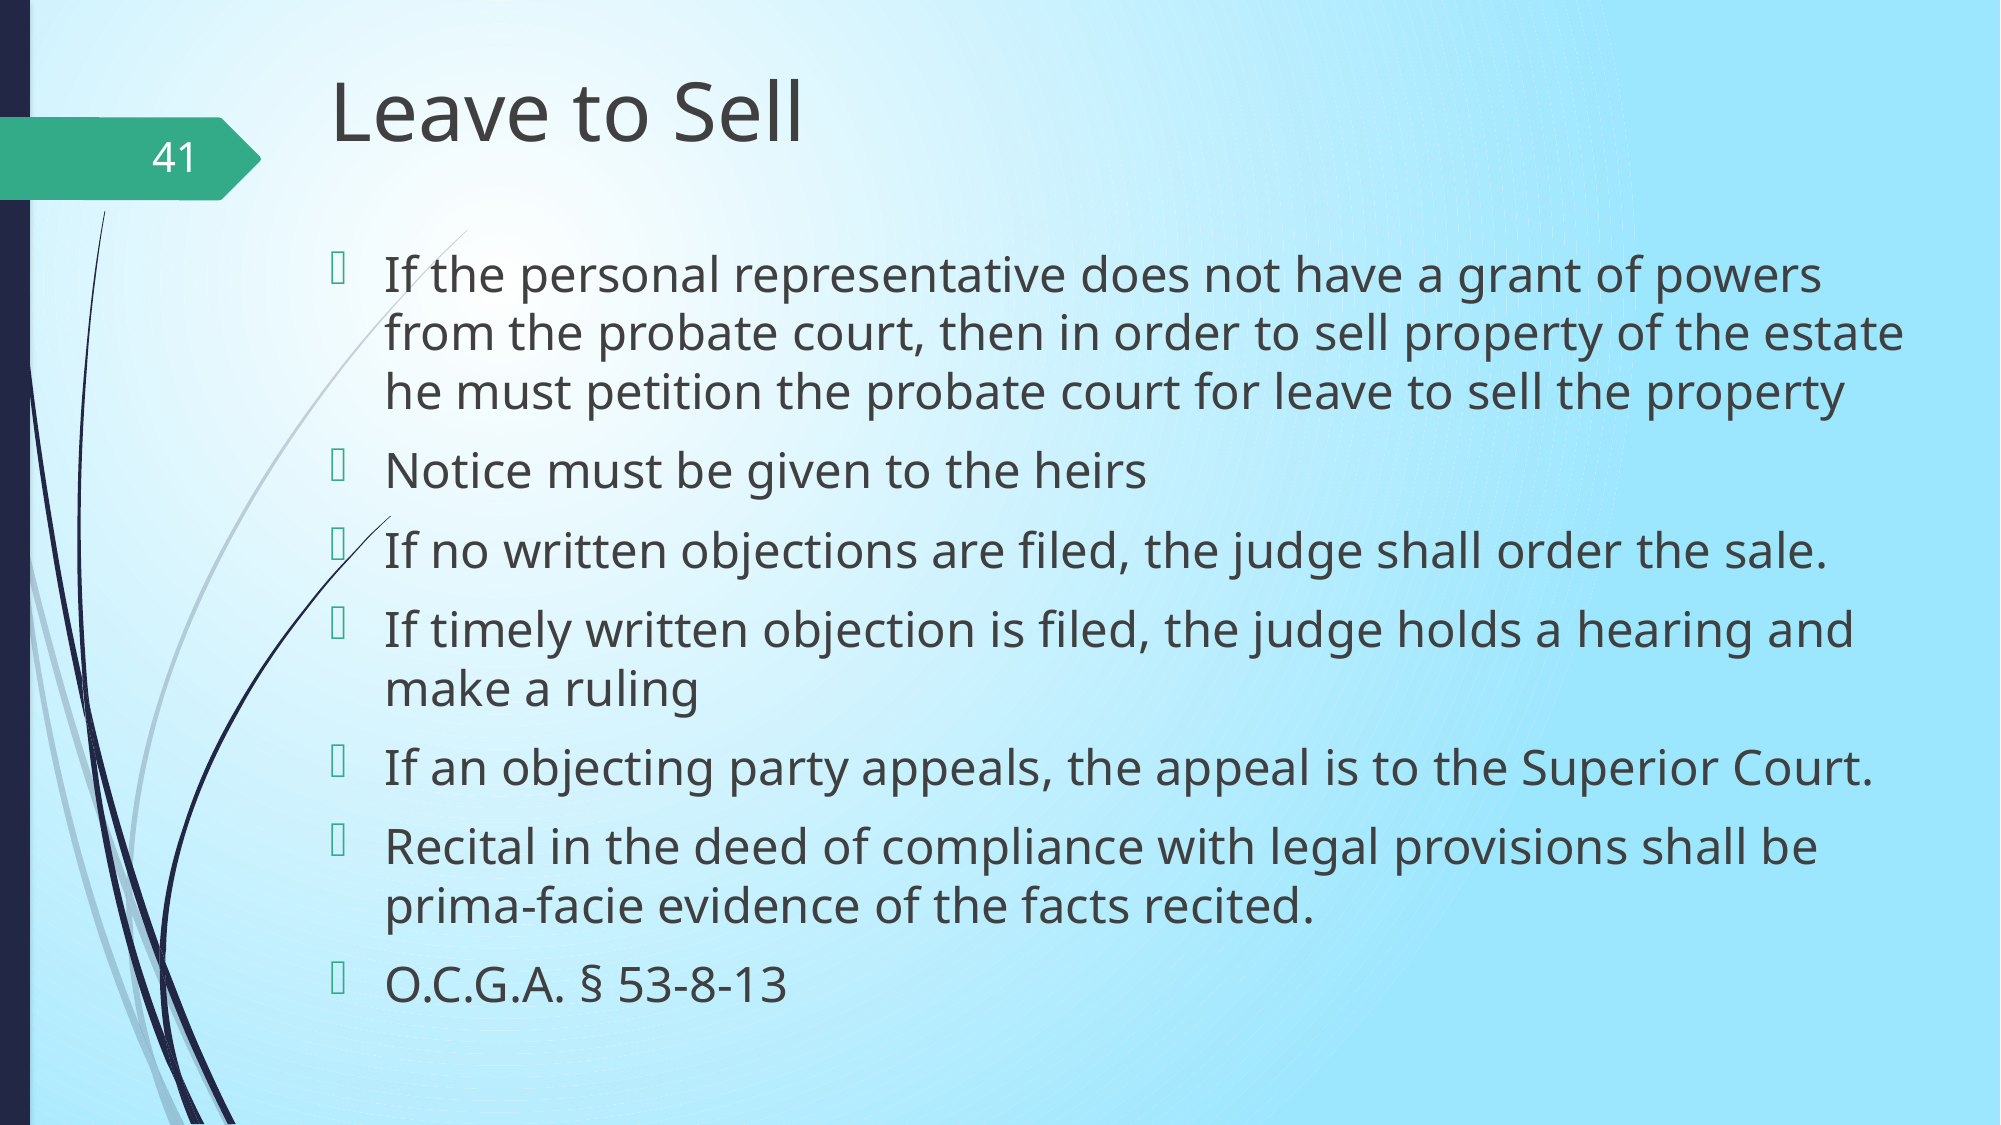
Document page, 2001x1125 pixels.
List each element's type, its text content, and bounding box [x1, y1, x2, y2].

list Leave to Sell If the personal representative does not have a grant of powers from the probate court, then in order to sell property of the estate he must petition the probate court for leave to sell the property Notice must be given to the heirs If no written objections are filed, the judge shall order the sale. If timely written objection is filed, the judge holds a hearing and make a ruling If an objecting party appeals, the appeal is to the Superior Court. Recital in the deed of compliance with legal provisions shall be prima-facie evidence of the facts recited. O.C.G.A. § 53-8-13 [314, 52, 1926, 1078]
slide_number 41 [87, 129, 216, 190]
